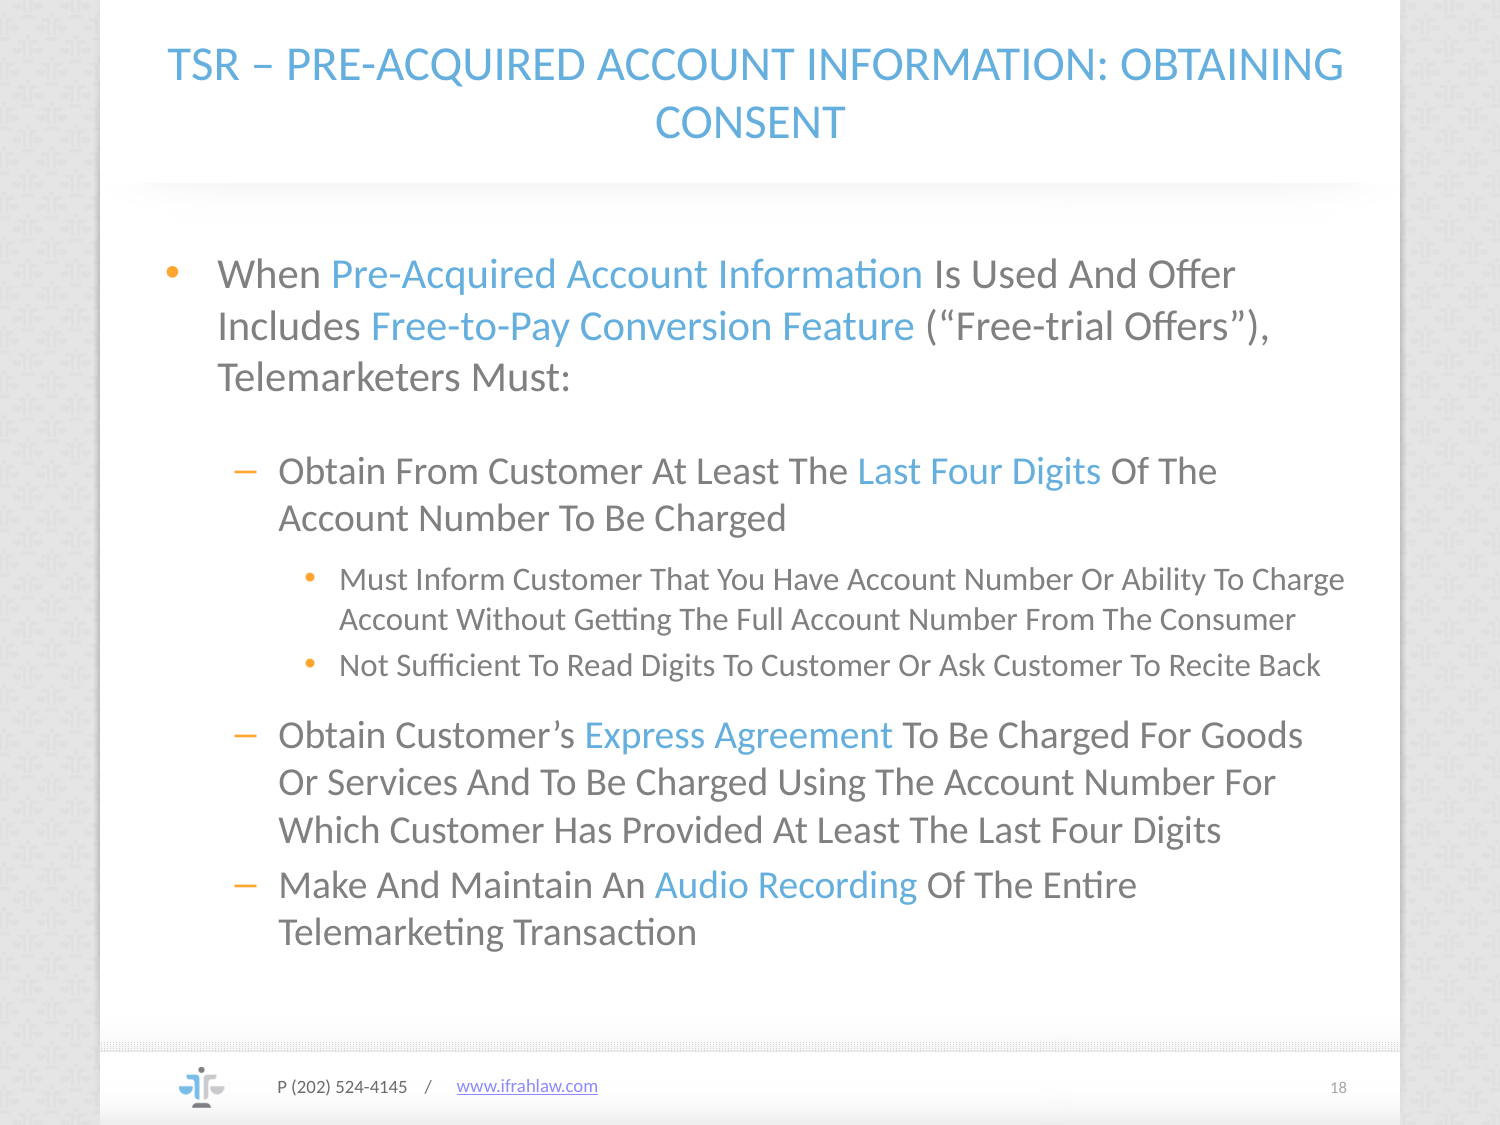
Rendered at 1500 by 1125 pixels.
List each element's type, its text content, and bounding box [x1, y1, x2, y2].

picture [0, 0, 1500, 1125]
slide_number 18 [1012, 1056, 1363, 1117]
footer P (202) 524-4145 / [262, 1056, 508, 1117]
list When Pre-Acquired Account Information Is Used And Offer Includes Free-to-Pay Conversion Feature (“Free-trial Offers”), Telemarketers Must: Obtain From Customer At Least The Last Four Digits Of The Account Number To Be Charged Must Inform Customer That You Have Account Number Or Ability To Charge Account Without Getting The Full Account Number From The Consumer Not Sufficient To Read Digits To Customer Or Ask Customer To Recite Back Obtain Customer’s Express Agreement To Be Charged For Goods Or Services And To Be Charged Using The Account Number For Which Customer Has Provided At Least The Last Four Digits Make And Maintain An Audio Recording Of The Entire Telemarketing Transaction [150, 238, 1363, 1027]
title TSR – PRE-ACQUIRED ACCOUNT INFORMATION: OBTAINING CONSENT [150, 23, 1363, 157]
